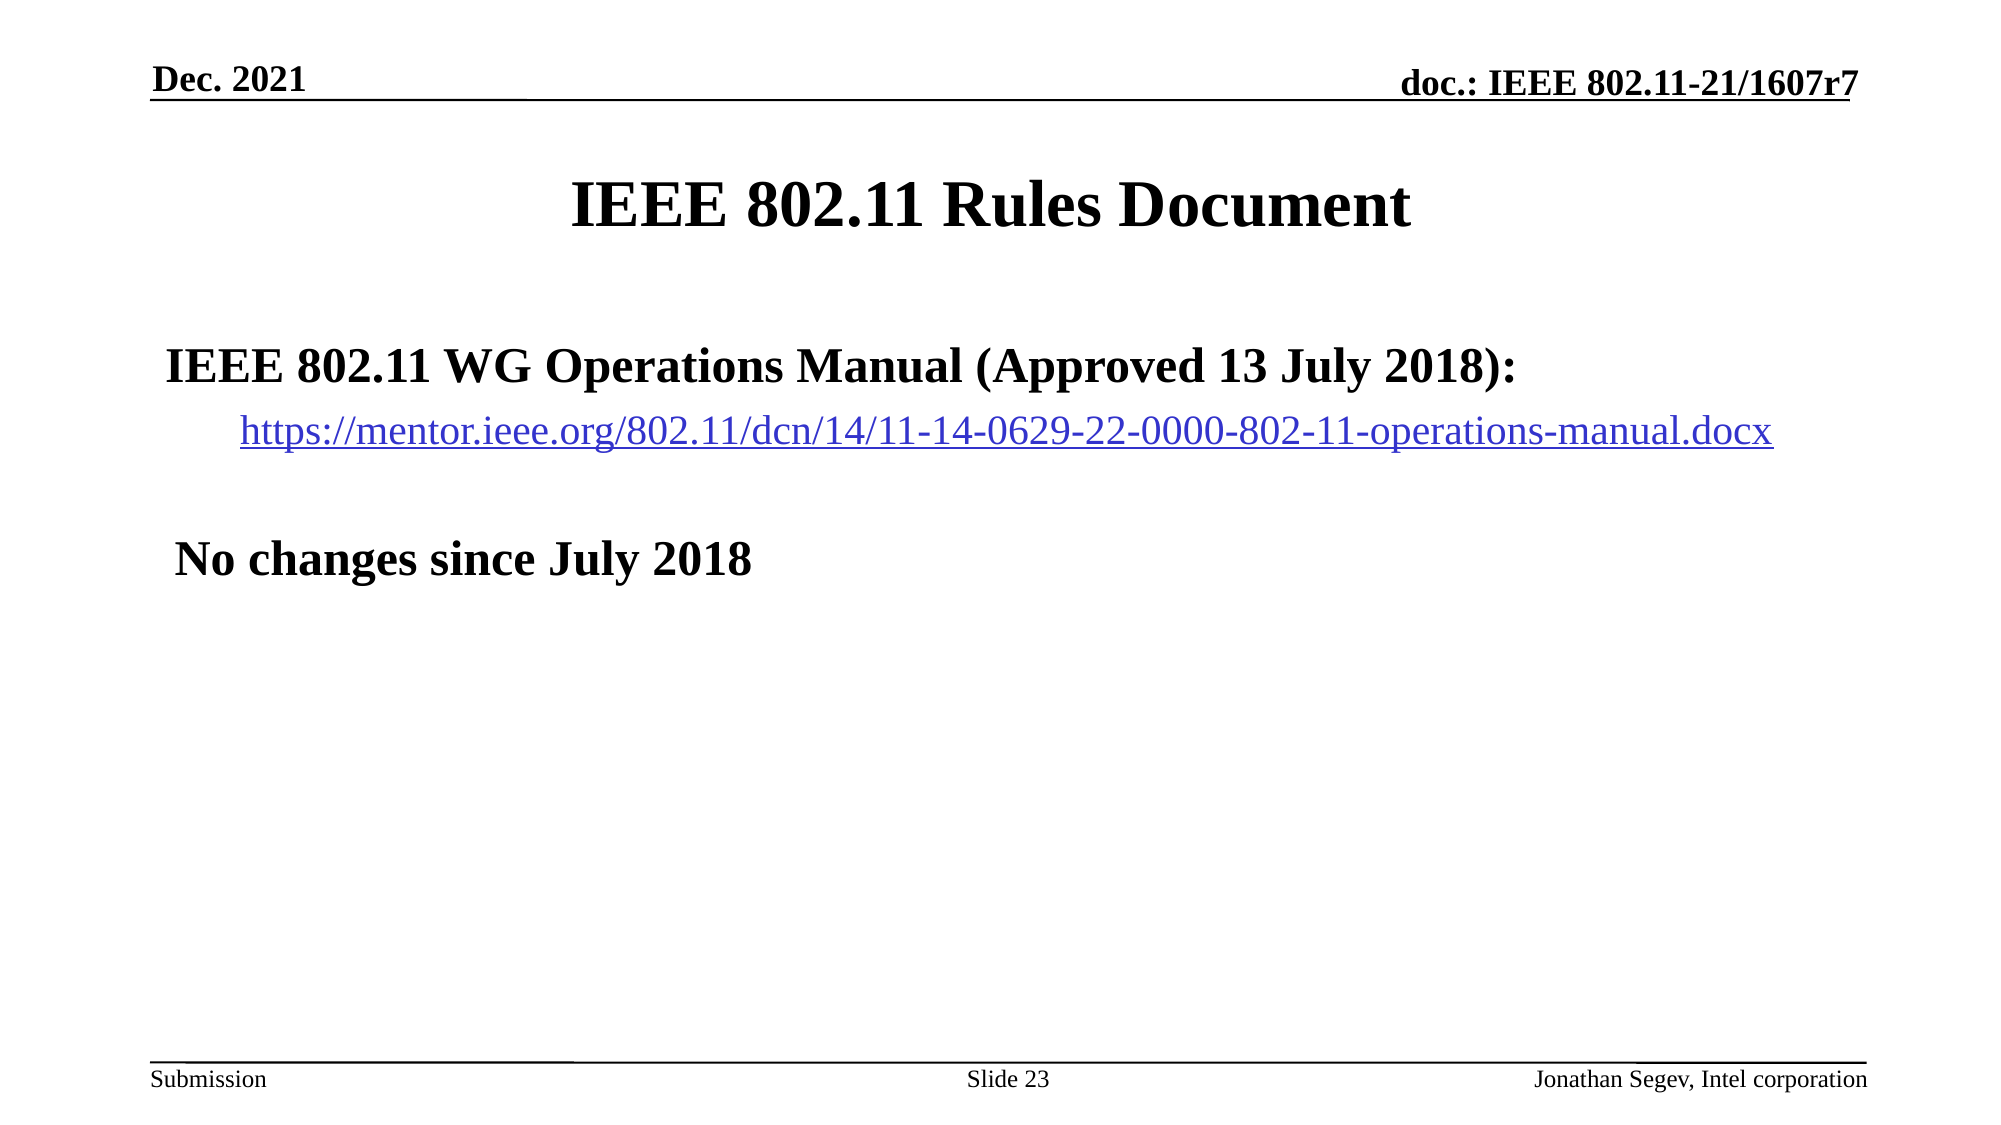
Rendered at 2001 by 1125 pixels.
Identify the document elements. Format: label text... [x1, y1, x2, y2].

list IEEE 802.11 WG Operations Manual (Approved 13 July 2018): https://mentor.ieee.org/802.11/dcn/14/11-14-0629-22-0000-802-11-operations-manual.docx No changes since July 2018 [149, 324, 1850, 1000]
slide_number Slide 23 [950, 1061, 1067, 1123]
title IEEE 802.11 Rules Document [149, 112, 1850, 288]
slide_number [152, 54, 563, 100]
footer Jonathan Segev, Intel corporation [1171, 1061, 1869, 1093]
